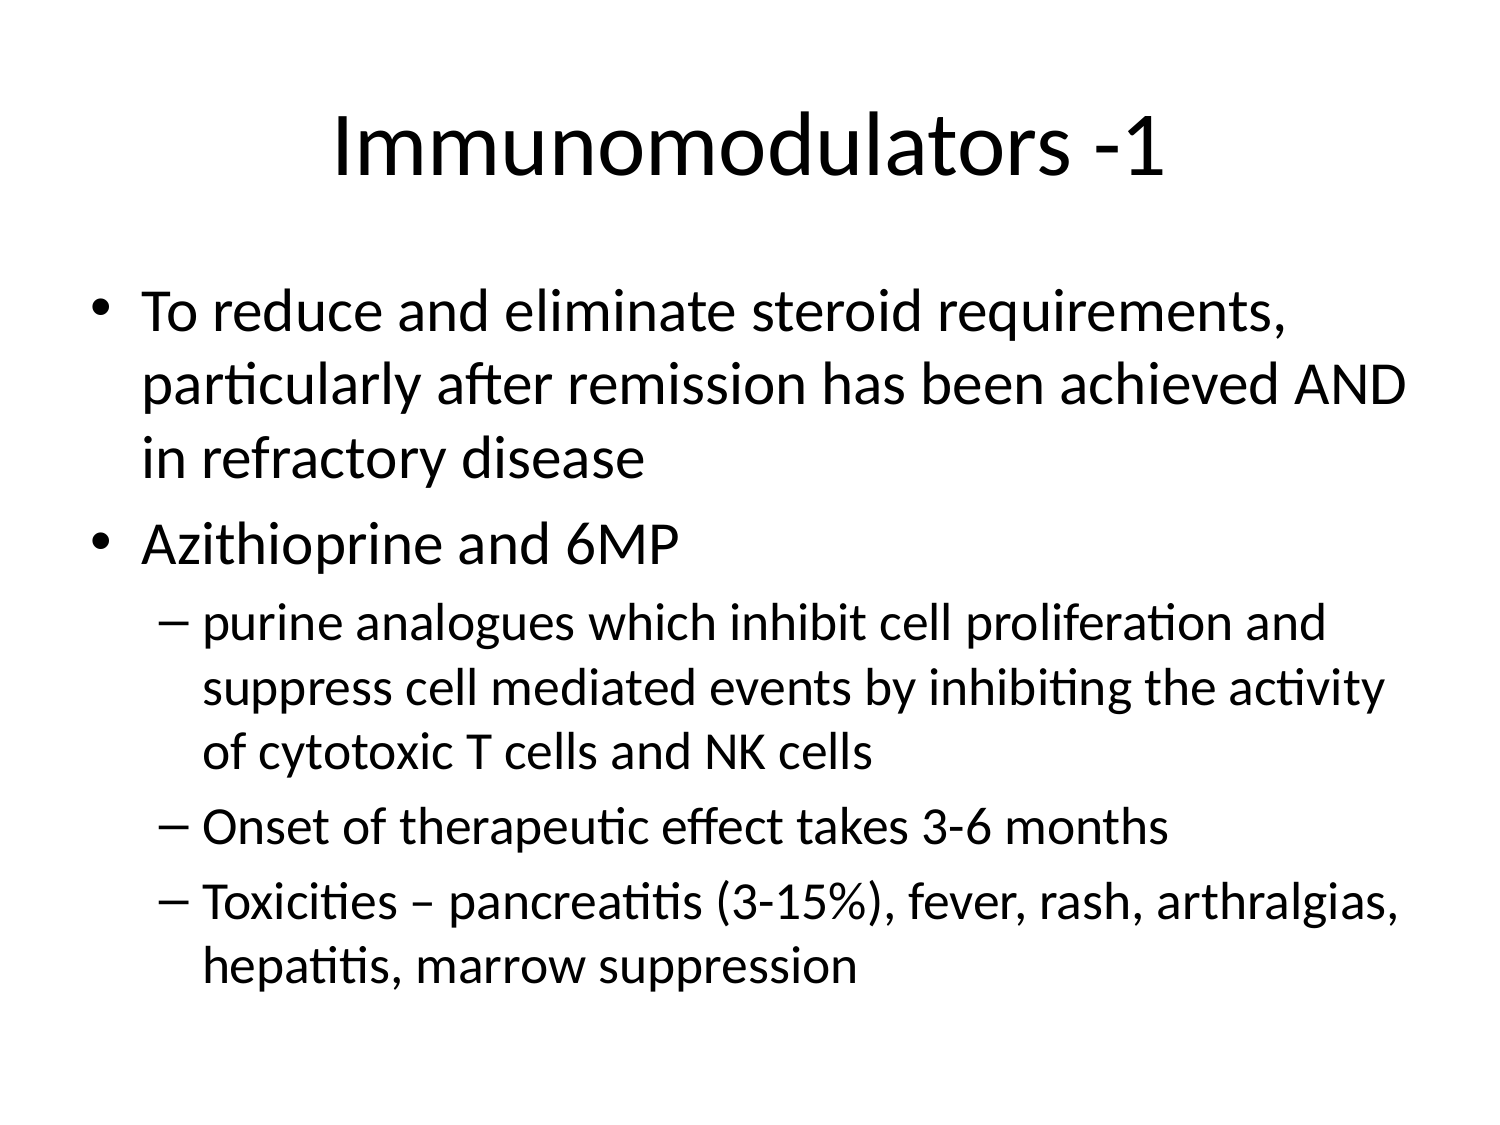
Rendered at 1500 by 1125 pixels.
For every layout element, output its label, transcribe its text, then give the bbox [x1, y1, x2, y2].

title Immunomodulators -1 [75, 45, 1425, 233]
list To reduce and eliminate steroid requirements, particularly after remission has been achieved AND in refractory disease Azithioprine and 6MP purine analogues which inhibit cell proliferation and suppress cell mediated events by inhibiting the activity of cytotoxic T cells and NK cells Onset of therapeutic effect takes 3-6 months Toxicities – pancreatitis (3-15%), fever, rash, arthralgias, hepatitis, marrow suppression [75, 262, 1425, 1005]
